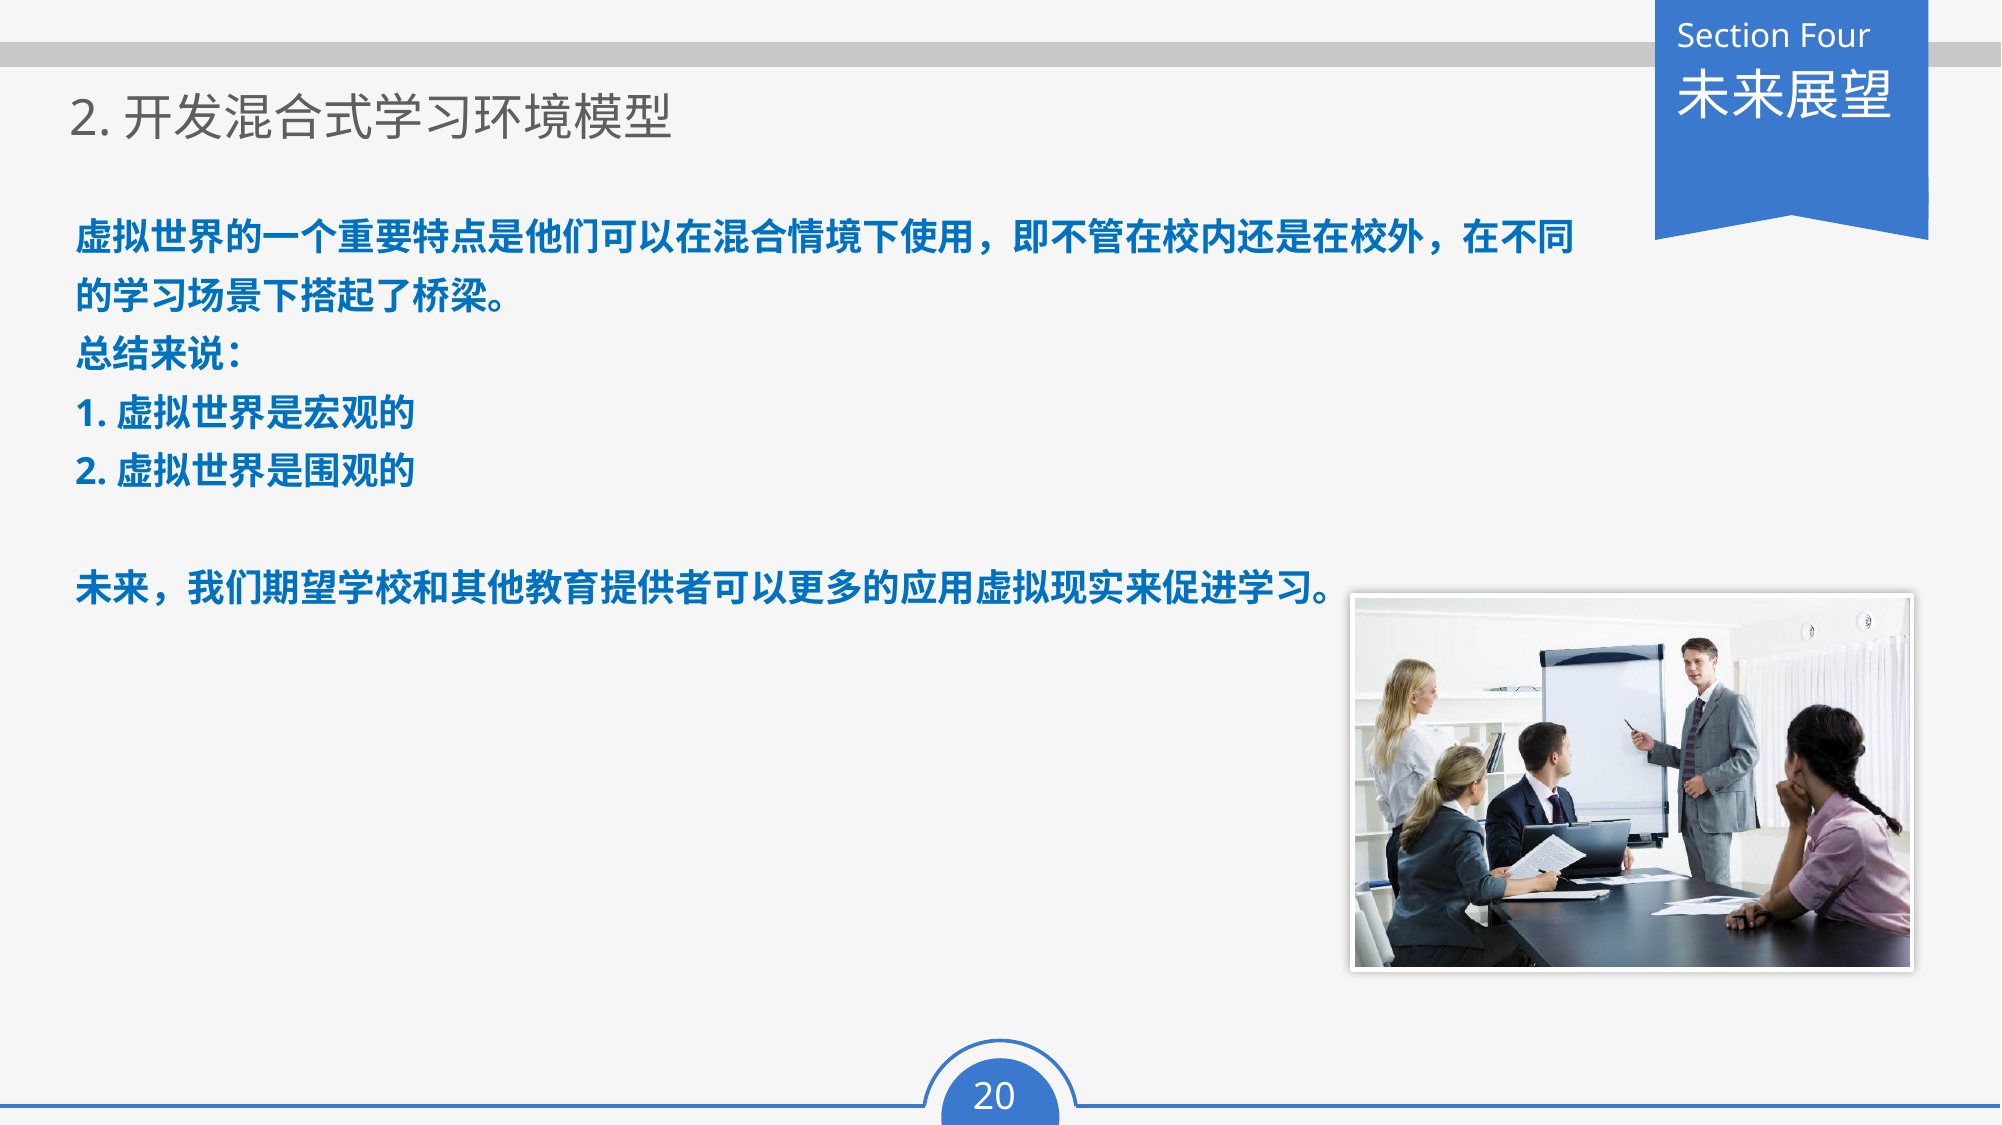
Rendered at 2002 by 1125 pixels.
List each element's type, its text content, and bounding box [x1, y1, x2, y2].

text_box 虚拟世界的一个重要特点是他们可以在混合情境下使用，即不管在校内还是在校外，在不同的学习场景下搭起了桥梁。 总结来说： 1.虚拟世界是宏观的 2.虚拟世界是围观的 未来，我们期望学校和其他教育提供者可以更多的应用虚拟现实来促进学习。 [60, 192, 1592, 675]
text_box 2.开发混合式学习环境模型 [55, 78, 871, 153]
picture [1354, 597, 1910, 968]
